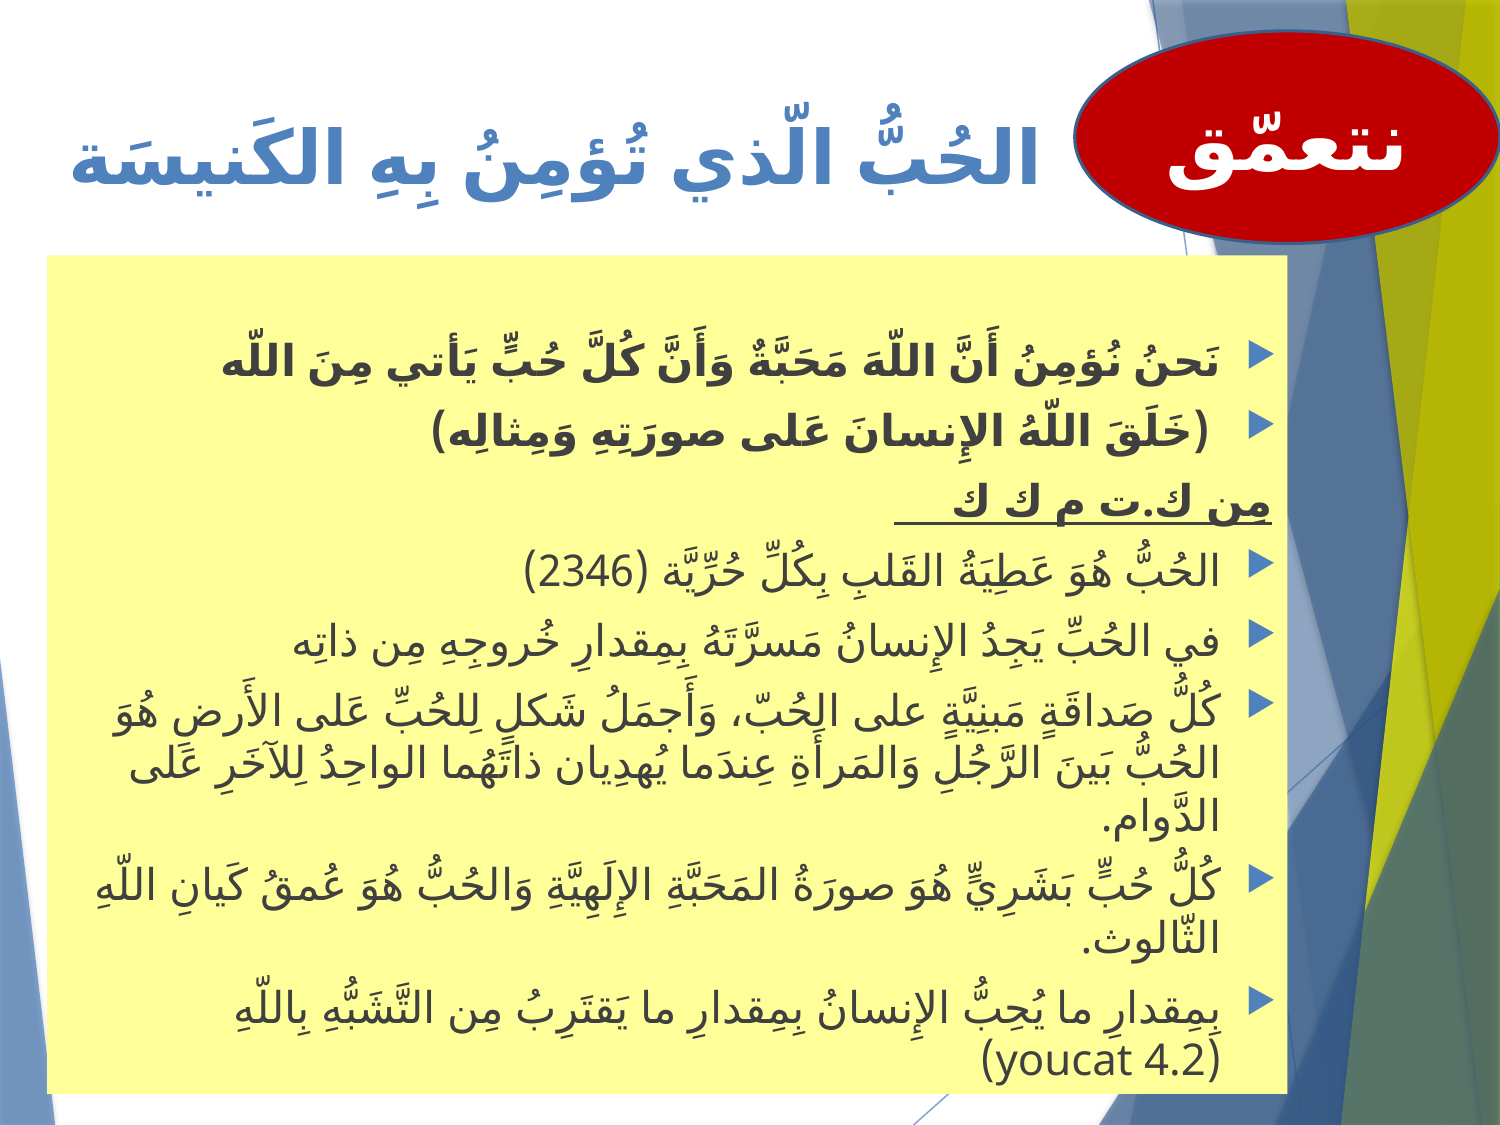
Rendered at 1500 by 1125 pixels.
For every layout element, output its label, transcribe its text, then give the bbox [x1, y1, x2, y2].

title الحُبُّ الّذي تُؤمِنُ بِهِ الكَنيسَة [0, 101, 1058, 319]
list نَحنُ نُؤمِنُ أَنَّ اللّهَ مَحَبَّةٌ وَأَنَّ كُلَّ حُبٍّ يَأتي مِنَ اللّه (خَلَقَ اللّهُ الإِنسانَ عَلى صورَتِهِ وَمِثالِه) مِن ك.ت م ك ك الحُبُّ هُوَ عَطِيَةُ القَلبِ بِكُلِّ حُرِّيَّة (2346) في الحُبِّ يَجِدُ الإِنسانُ مَسرَّتَهُ بِمِقدارِ خُروجِهِ مِن ذاتِه كُلُّ صَداقَةٍ مَبنِيَّةٍ على الحُبّ، وَأَجمَلُ شَكلٍ لِلحُبِّ عَلى الأَرضِ هُوَ الحُبُّ بَينَ الرَّجُلِ وَالمَرأَةِ عِندَما يُهدِيان ذاتَهُما الواحِدُ لِلآخَرِ عَلى الدَّوام. كُلُّ حُبٍّ بَشَرِيٍّ هُوَ صورَةُ المَحَبَّةِ الإِلَهِيَّةِ وَالحُبُّ هُوَ عُمقُ كَيانِ اللّهِ الثّالوث. بِمِقدارِ ما يُحِبُّ الإِنسانُ بِمِقدارِ ما يَقتَرِبُ مِن التَّشَبُّهِ بِاللّهِ (youcat 4.2) [47, 255, 1288, 1094]
text_box نتعمّق [1073, 29, 1500, 246]
